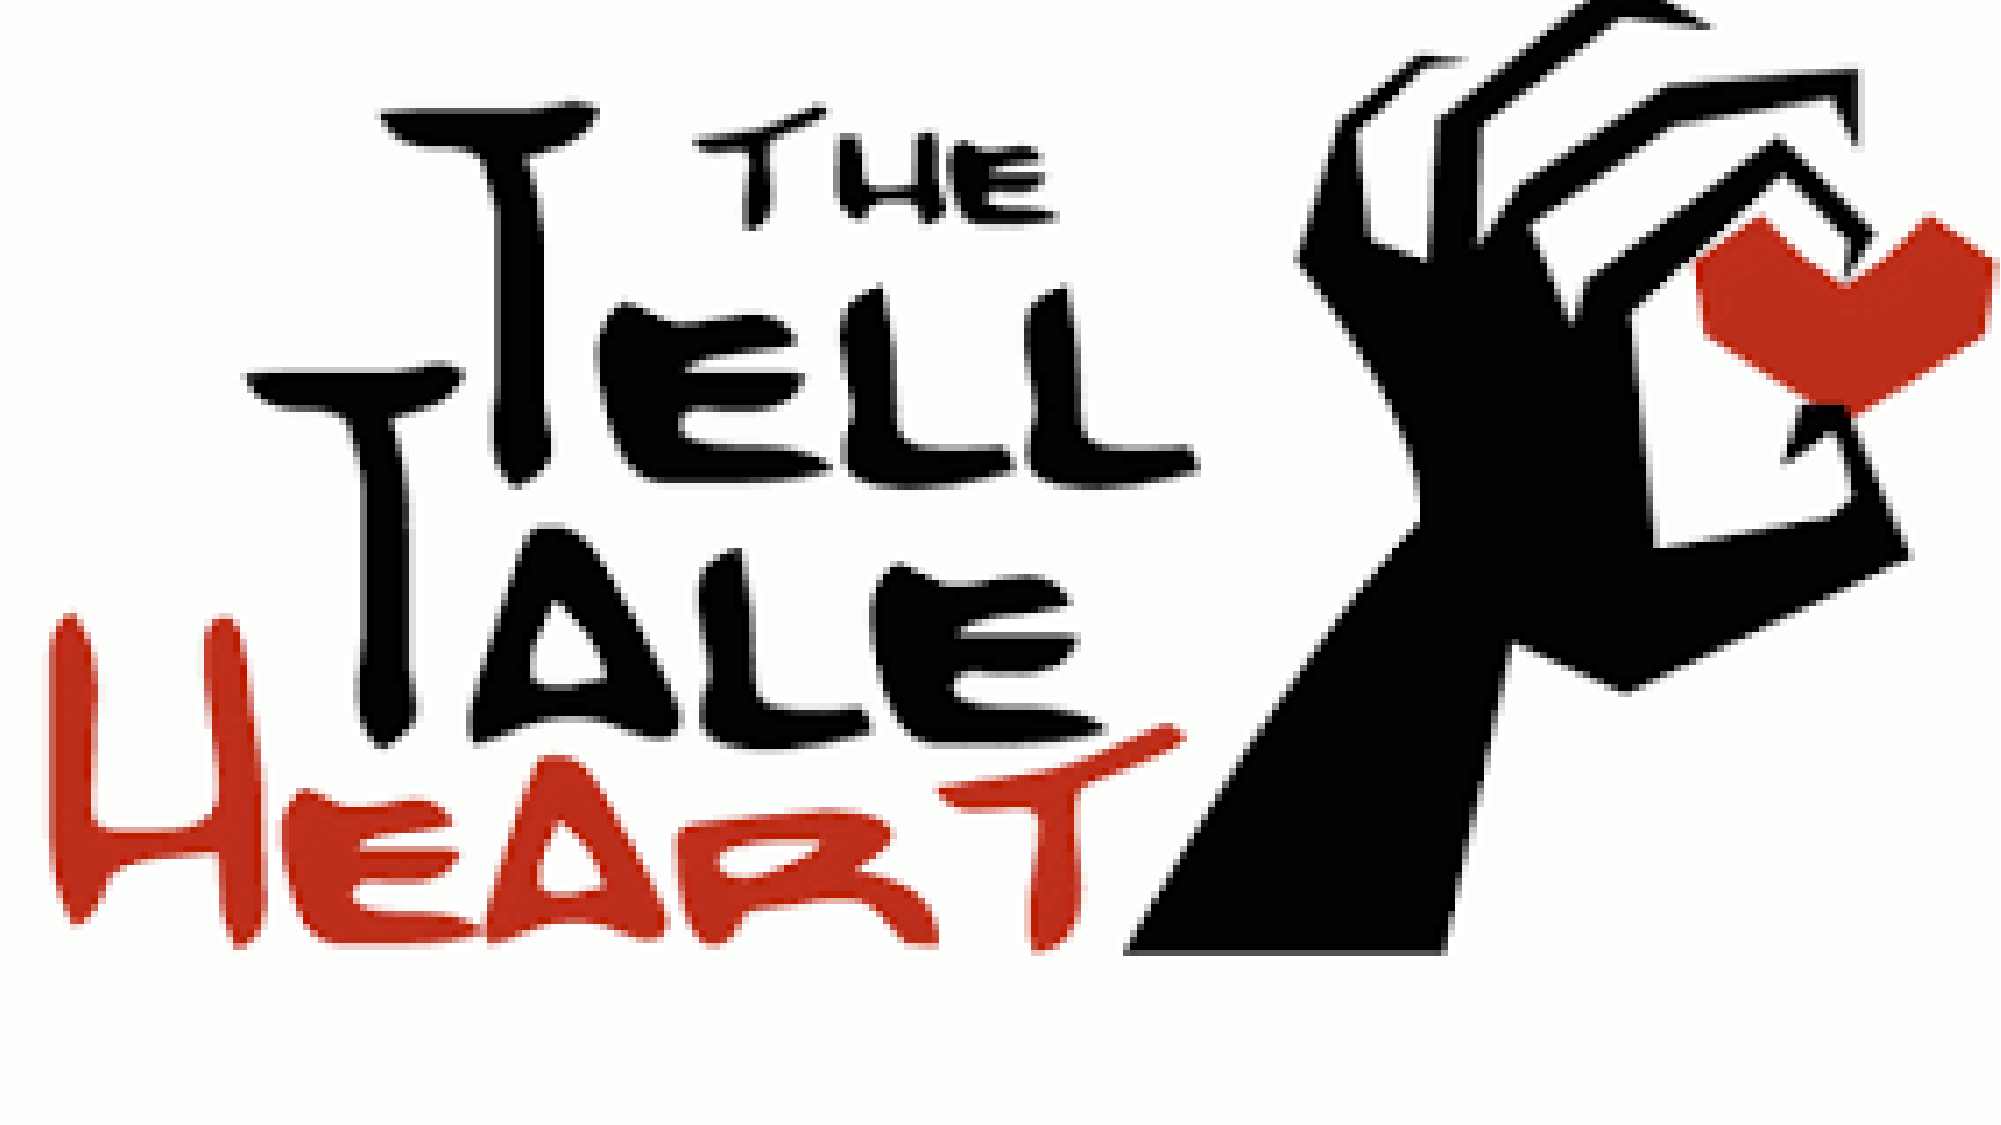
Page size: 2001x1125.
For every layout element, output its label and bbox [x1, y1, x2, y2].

list [0, 0, 2000, 1125]
